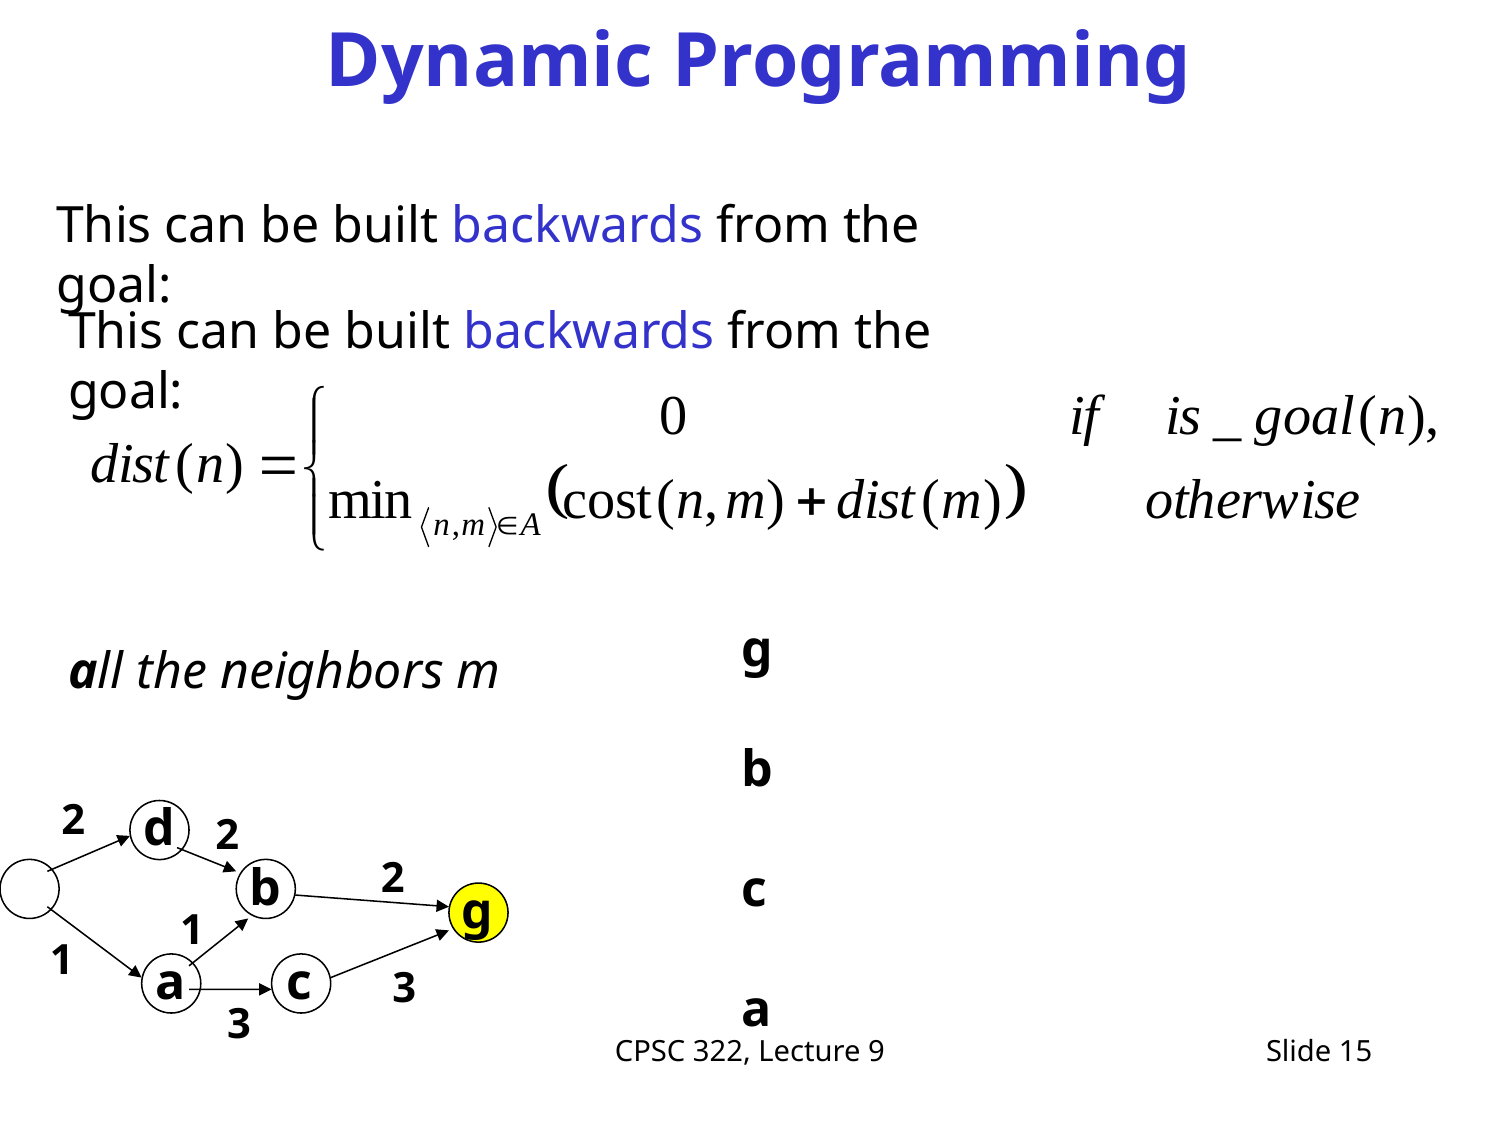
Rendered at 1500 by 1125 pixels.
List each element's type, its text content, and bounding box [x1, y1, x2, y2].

text_box 1 [165, 895, 219, 960]
text_box 2 [200, 800, 255, 866]
text_box [219, 923, 247, 942]
text_box 1 [35, 925, 89, 991]
text_box 2 [46, 785, 101, 850]
text_box g [447, 871, 509, 947]
text_box This can be built backwards from the goal: all the neighbors m [53, 290, 1046, 362]
text_box [420, 899, 447, 912]
text_box [259, 983, 271, 993]
text_box [392, 929, 447, 953]
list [81, 374, 1451, 563]
text_box 3 [377, 953, 432, 1019]
text_box 2 [366, 843, 420, 909]
text_box [0, 859, 60, 919]
text_box b [234, 847, 296, 923]
text_box c [271, 942, 327, 1017]
text_box [327, 969, 331, 998]
text_box [89, 937, 140, 978]
title Dynamic Programming [58, 0, 1459, 113]
text_box g b c a [726, 609, 809, 1045]
list This can be built backwards from the goal: [41, 184, 1034, 256]
text_box 3 [212, 989, 266, 1055]
text_box d [128, 788, 190, 864]
text_box [222, 866, 234, 873]
footer CPSC 322, Lecture 9 [512, 1024, 988, 1101]
slide_number Slide 15 [1074, 1024, 1388, 1101]
text_box [101, 835, 128, 849]
text_box a [140, 942, 201, 1017]
